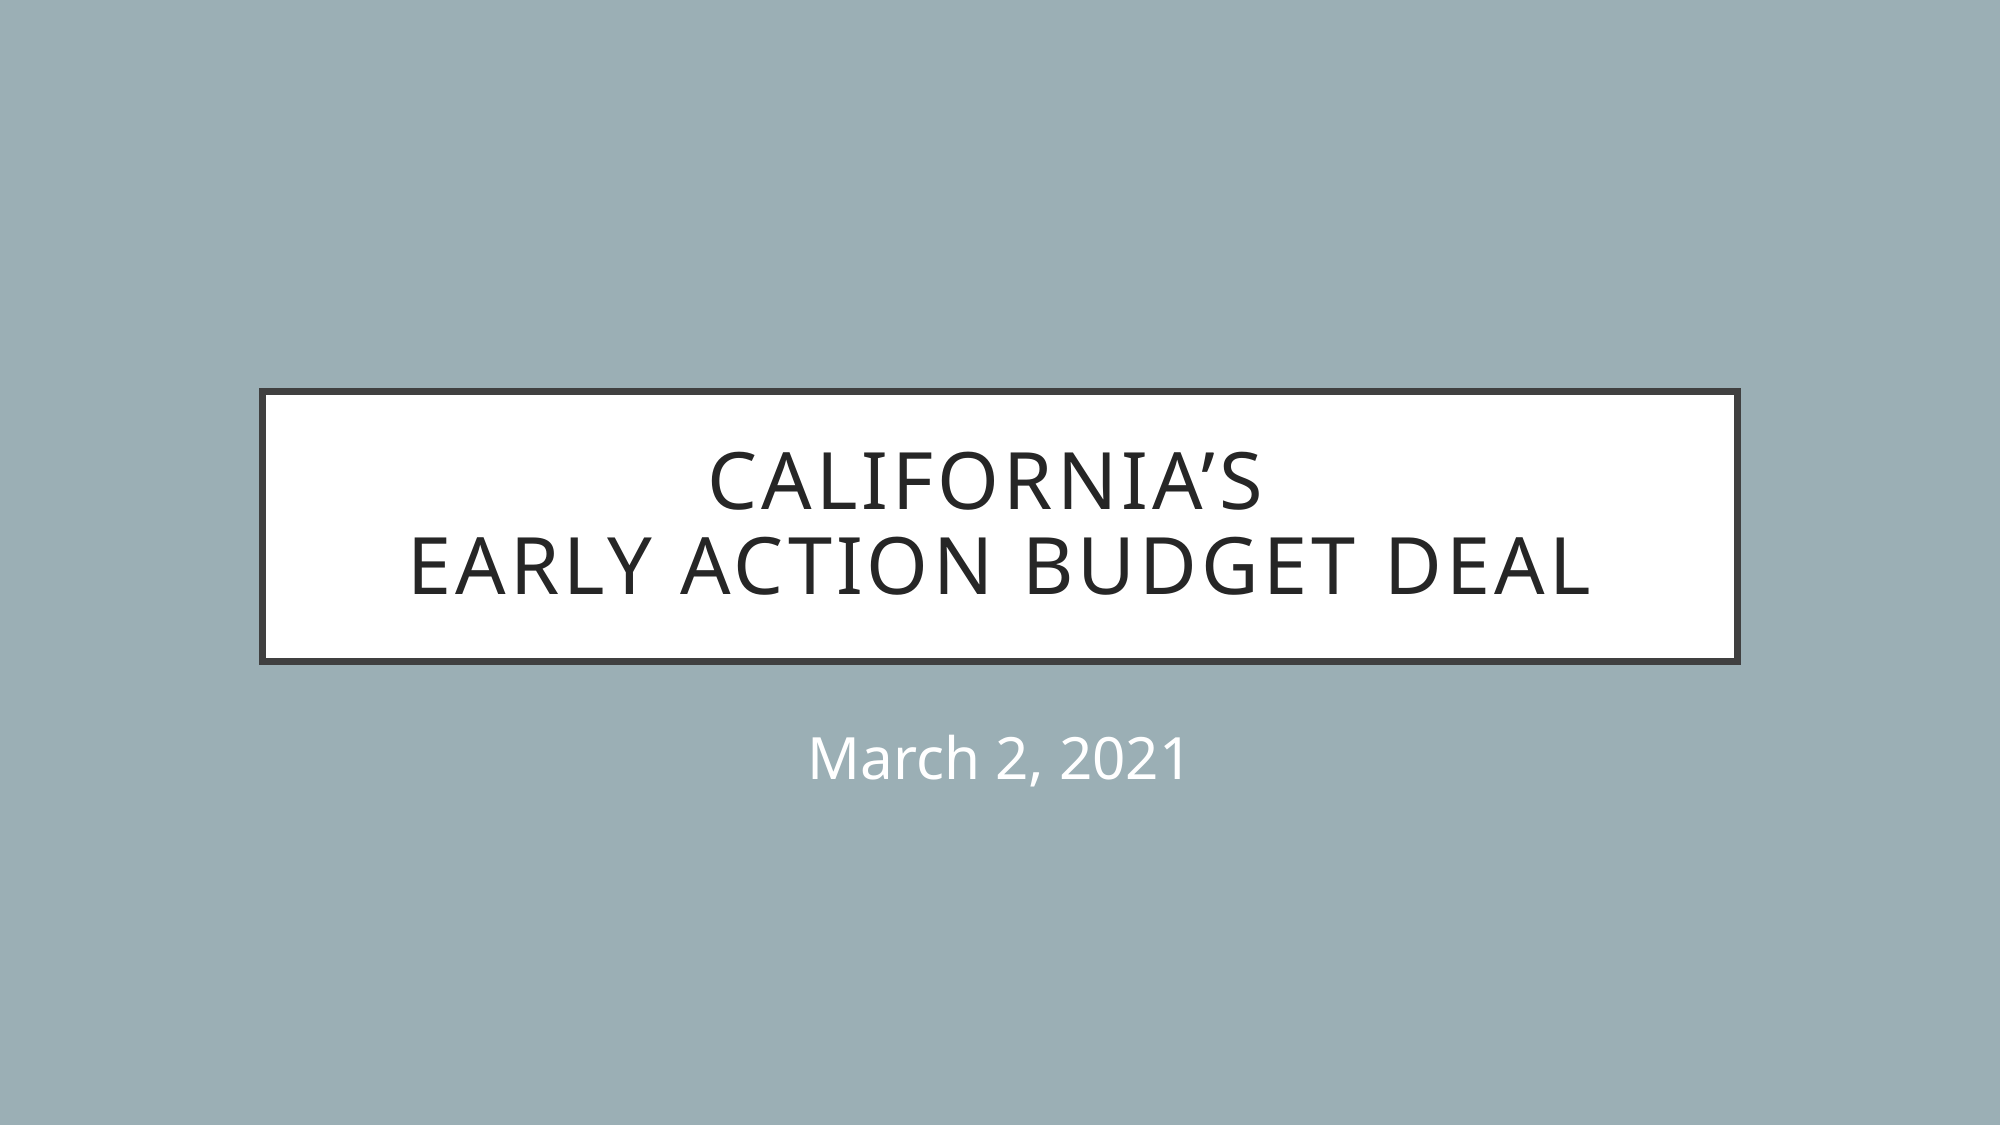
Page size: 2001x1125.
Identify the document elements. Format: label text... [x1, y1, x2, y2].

title California’s Early Action Budget Deal [259, 388, 1741, 665]
subtitle March 2, 2021 [442, 713, 1558, 918]
